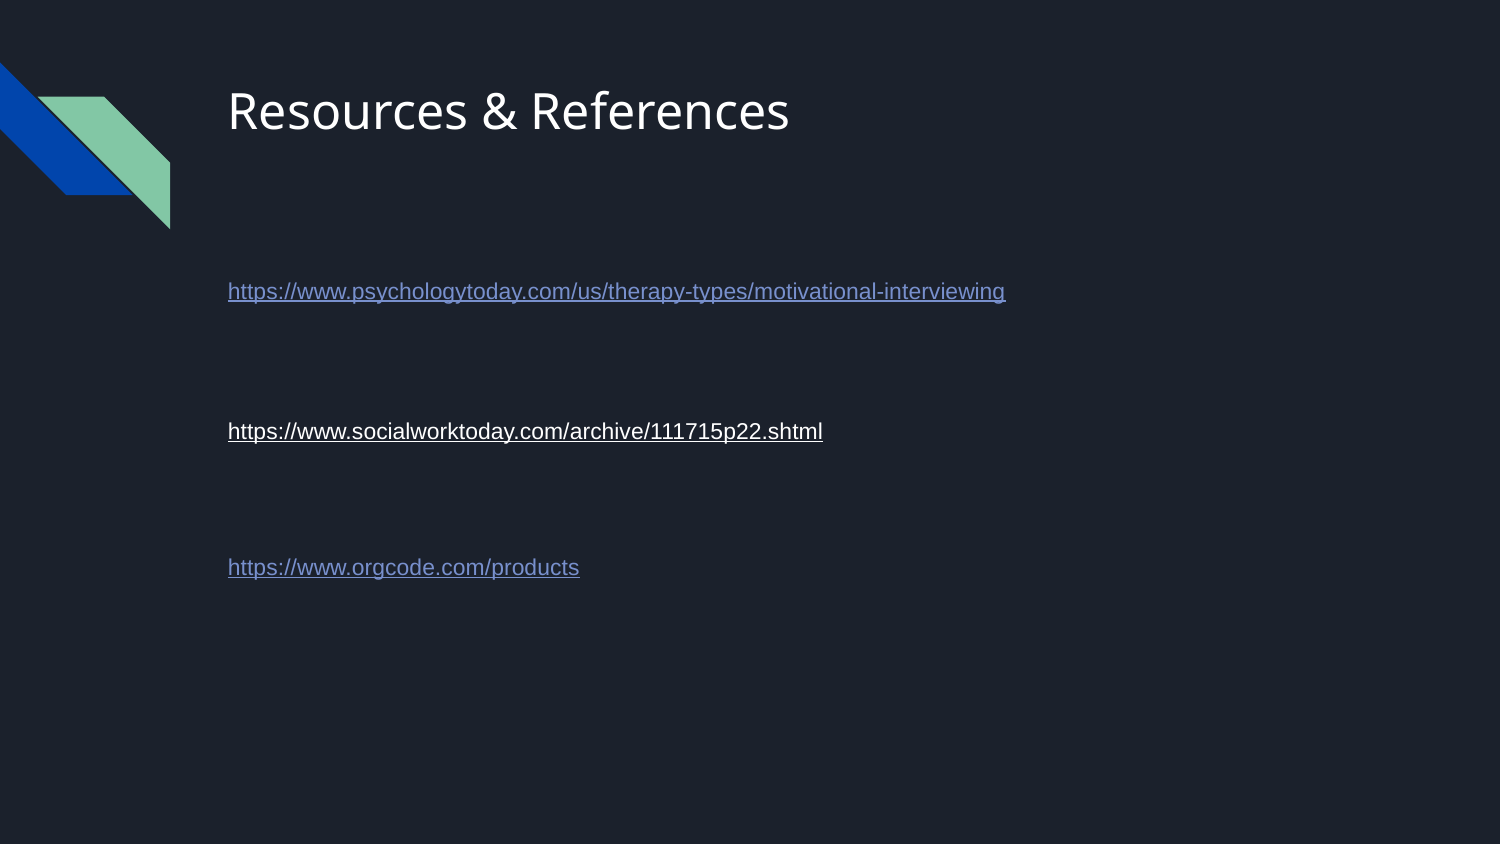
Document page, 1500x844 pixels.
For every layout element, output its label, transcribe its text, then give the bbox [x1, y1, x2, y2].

title Resources & References [212, 64, 1368, 215]
list https://www.psychologytoday.com/us/therapy-types/motivational-interviewing https://www.socialworktoday.com/archive/111715p22.shtml https://www.orgcode.com/products [212, 257, 1368, 735]
